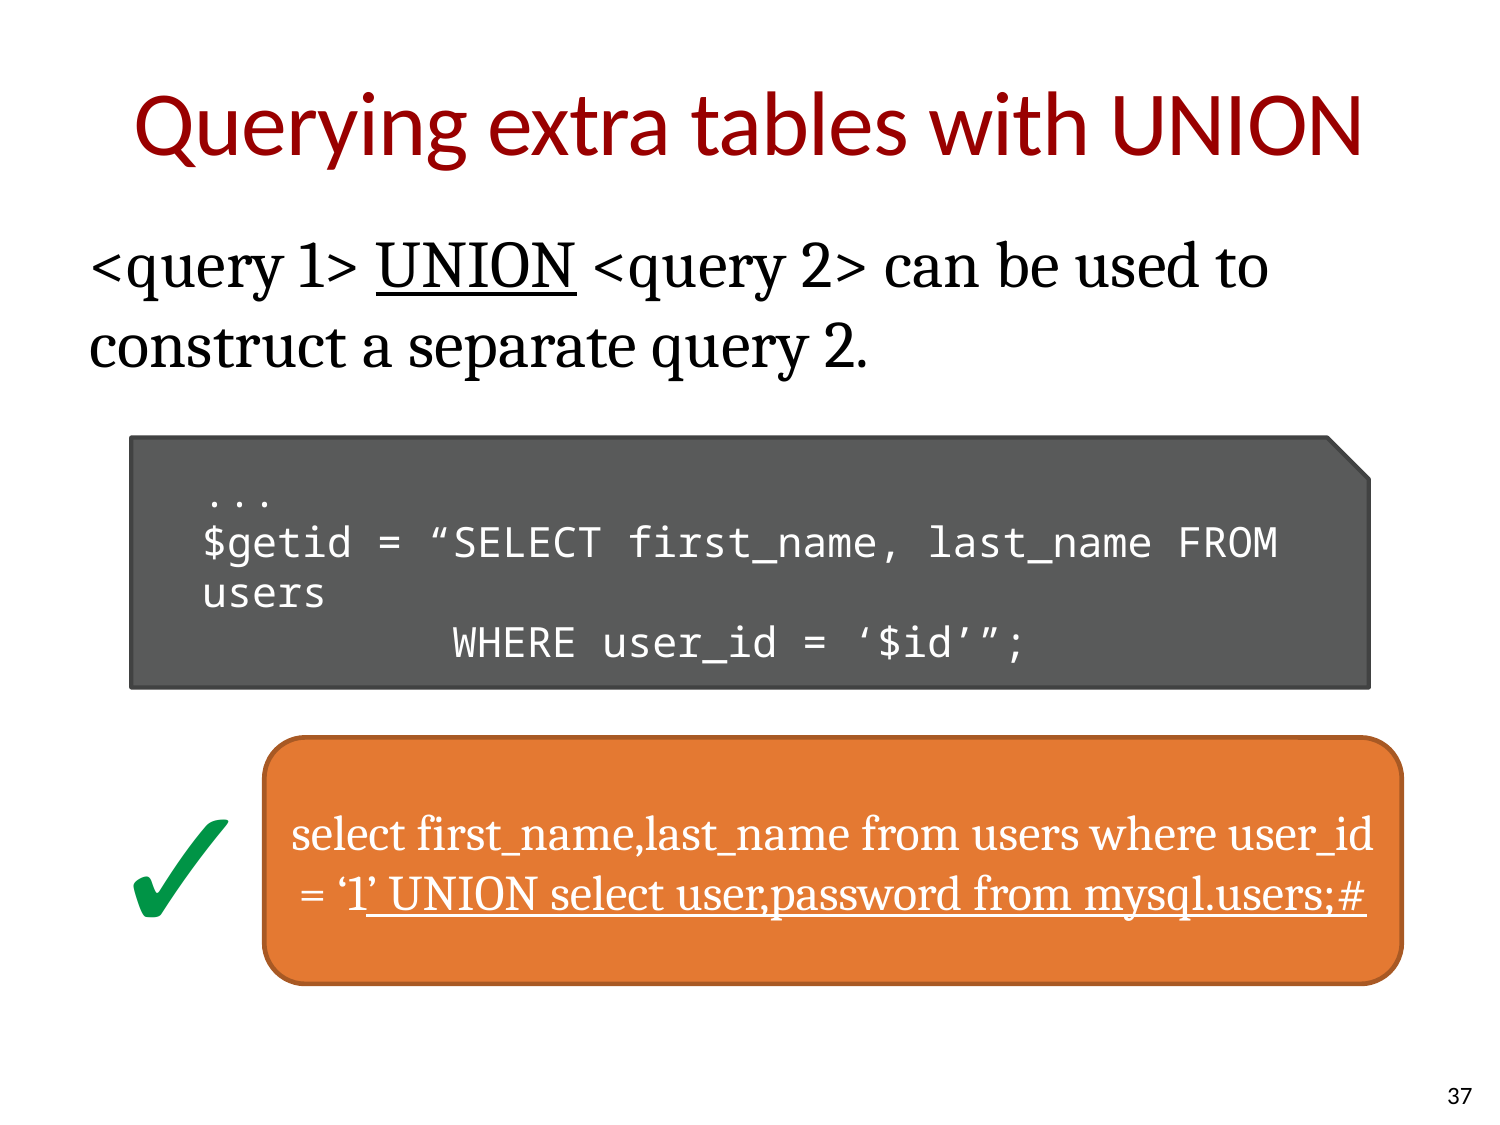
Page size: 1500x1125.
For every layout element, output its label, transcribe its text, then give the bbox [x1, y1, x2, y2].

text_box ... $getid = “SELECT first_name, last_name FROM users WHERE user_id = ‘$id’”; ... [129, 435, 1371, 690]
text_box <query 1> UNION <query 2> can be used to construct a separate query 2. [74, 213, 1425, 994]
title Querying extra tables with UNION [75, 24, 1425, 213]
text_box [97, 737, 1403, 985]
slide_number 37 [1137, 1065, 1488, 1125]
